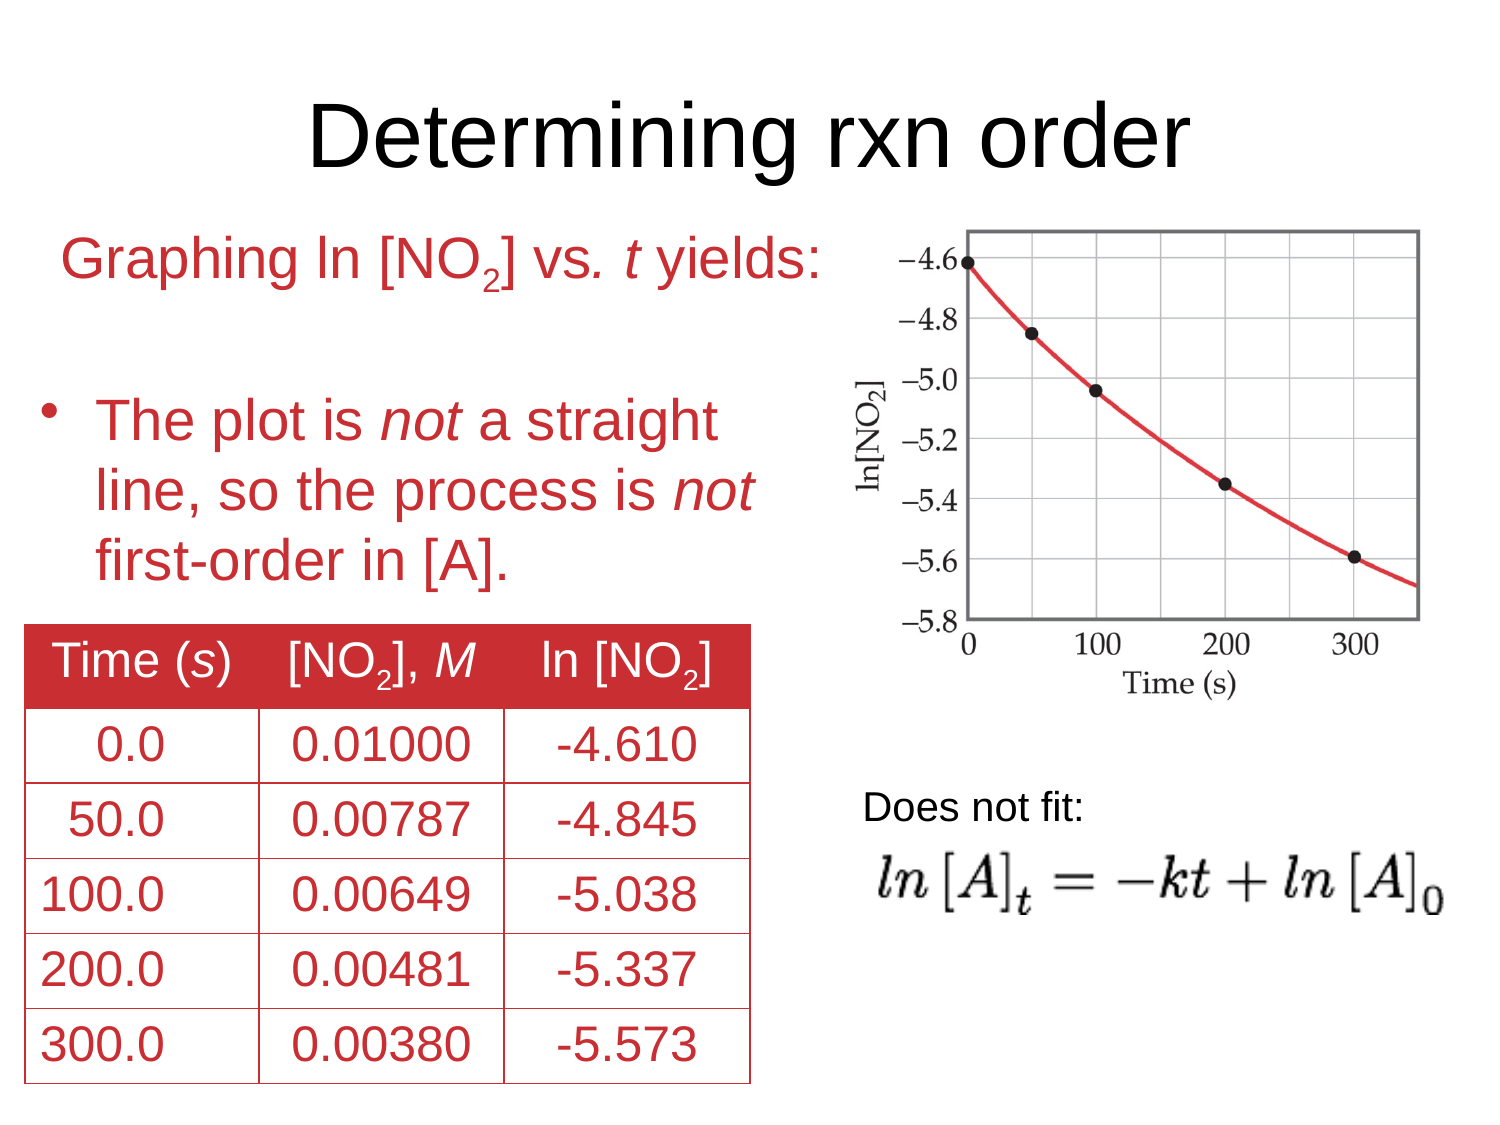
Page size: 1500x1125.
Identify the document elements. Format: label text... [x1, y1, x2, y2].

title Determining rxn order [112, 37, 1388, 226]
text_box The plot is not a straight line, so the process is not first-order in [A]. [24, 375, 807, 600]
picture [874, 849, 1449, 915]
table_cell -5.337 [505, 934, 749, 1008]
table_cell -5.573 [505, 1009, 749, 1083]
table_cell -4.845 [505, 784, 749, 858]
table_cell 0.01000 [260, 709, 503, 782]
table_header [NO2], M [260, 626, 503, 707]
table_header Time (s) [26, 626, 258, 707]
table_cell 100.0 [26, 859, 258, 933]
text_box Graphing ln [NO2] vs. t yields: [24, 212, 838, 307]
table_cell 0.00787 [260, 784, 503, 858]
table_header ln [NO2] [505, 626, 749, 707]
text_box Does not fit: [847, 772, 1100, 838]
table_cell 0.00380 [260, 1009, 503, 1083]
table_cell -4.610 [505, 709, 749, 782]
table_cell 200.0 [26, 934, 258, 1008]
table_cell 50.0 [26, 784, 258, 858]
table_cell 300.0 [26, 1009, 258, 1083]
table_cell 0.00649 [260, 859, 503, 933]
table_cell 0.00481 [260, 934, 503, 1008]
table_cell 0.0 [26, 709, 258, 782]
table_cell -5.038 [505, 859, 749, 933]
picture [849, 224, 1426, 710]
